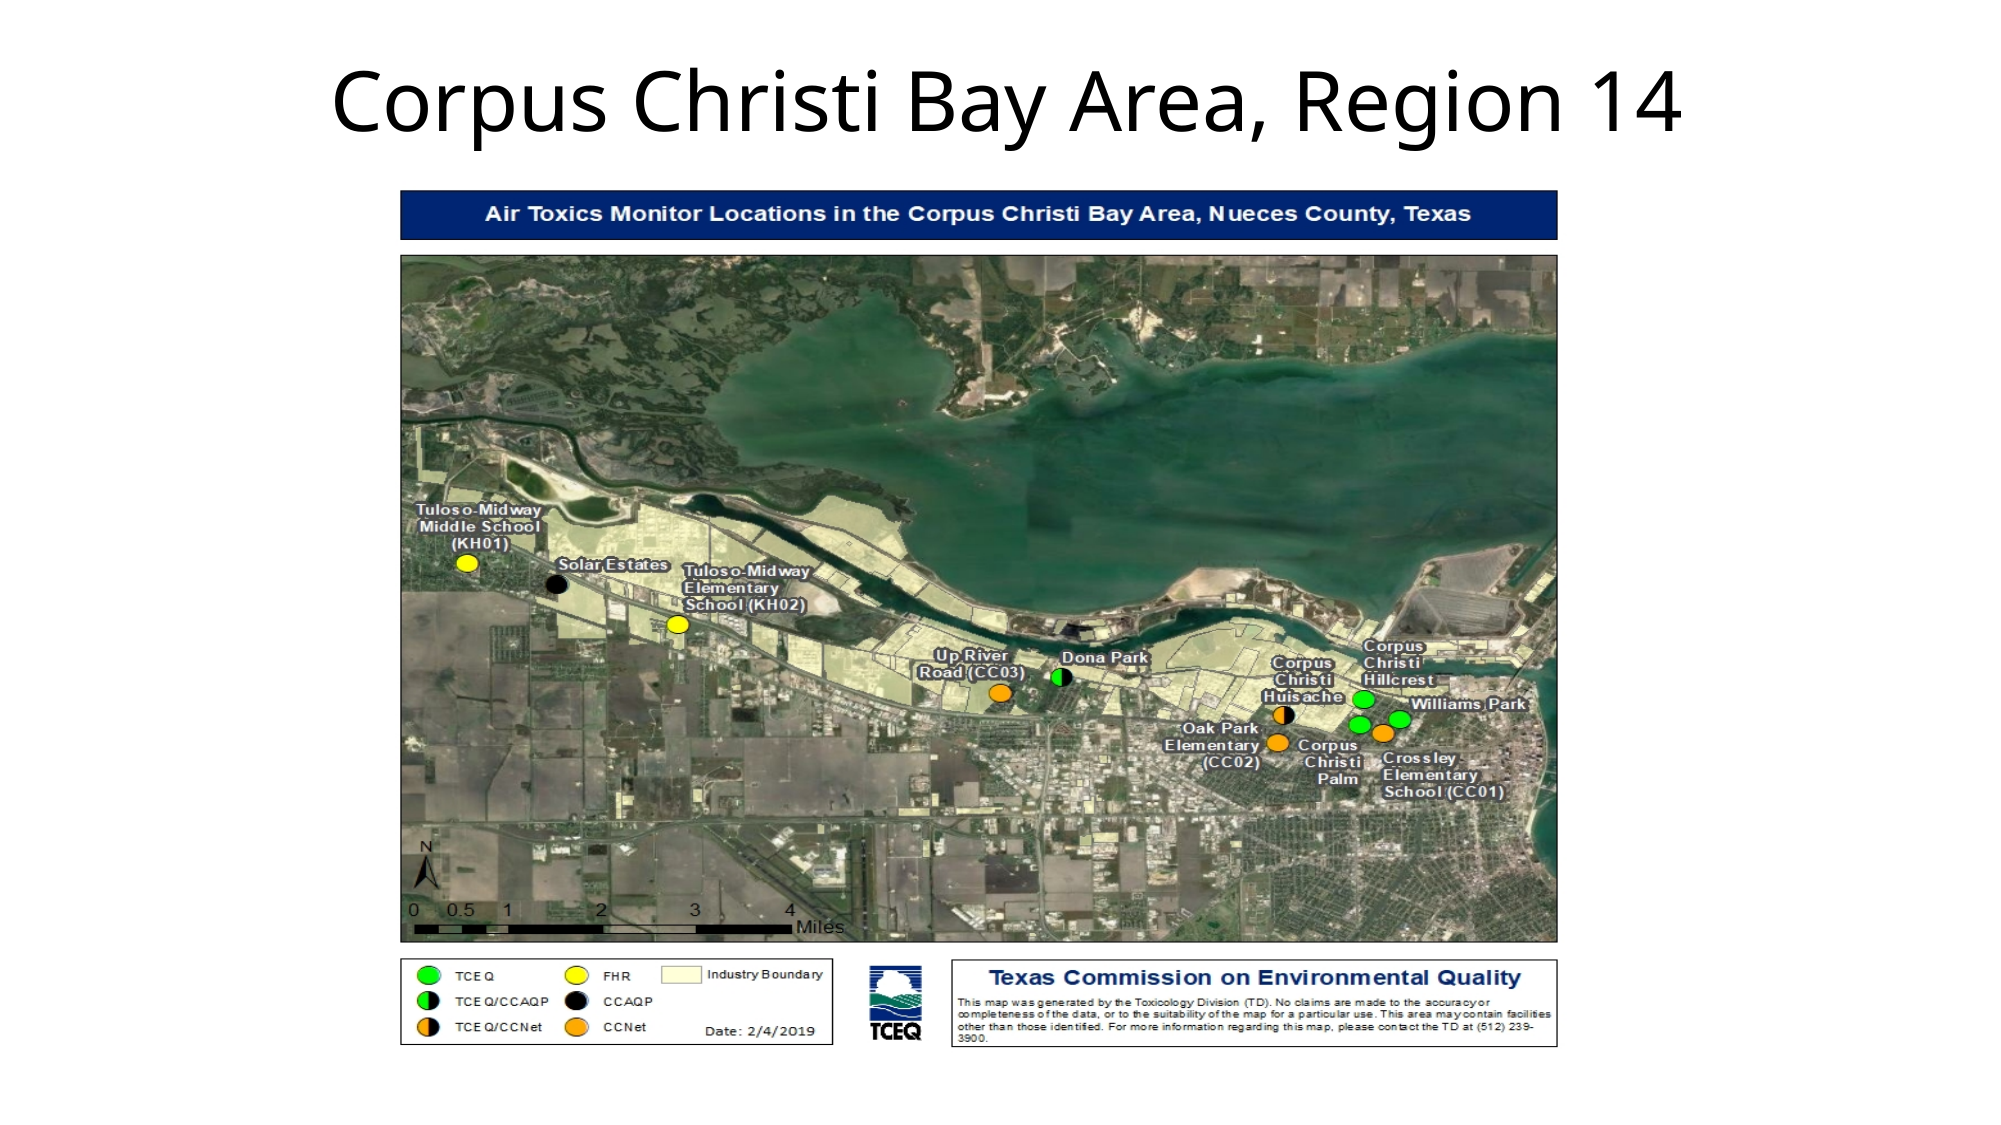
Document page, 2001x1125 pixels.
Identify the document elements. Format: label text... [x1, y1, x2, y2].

picture [272, 165, 1685, 1063]
title Corpus Christi Bay Area, Region 14 [315, 44, 2000, 166]
